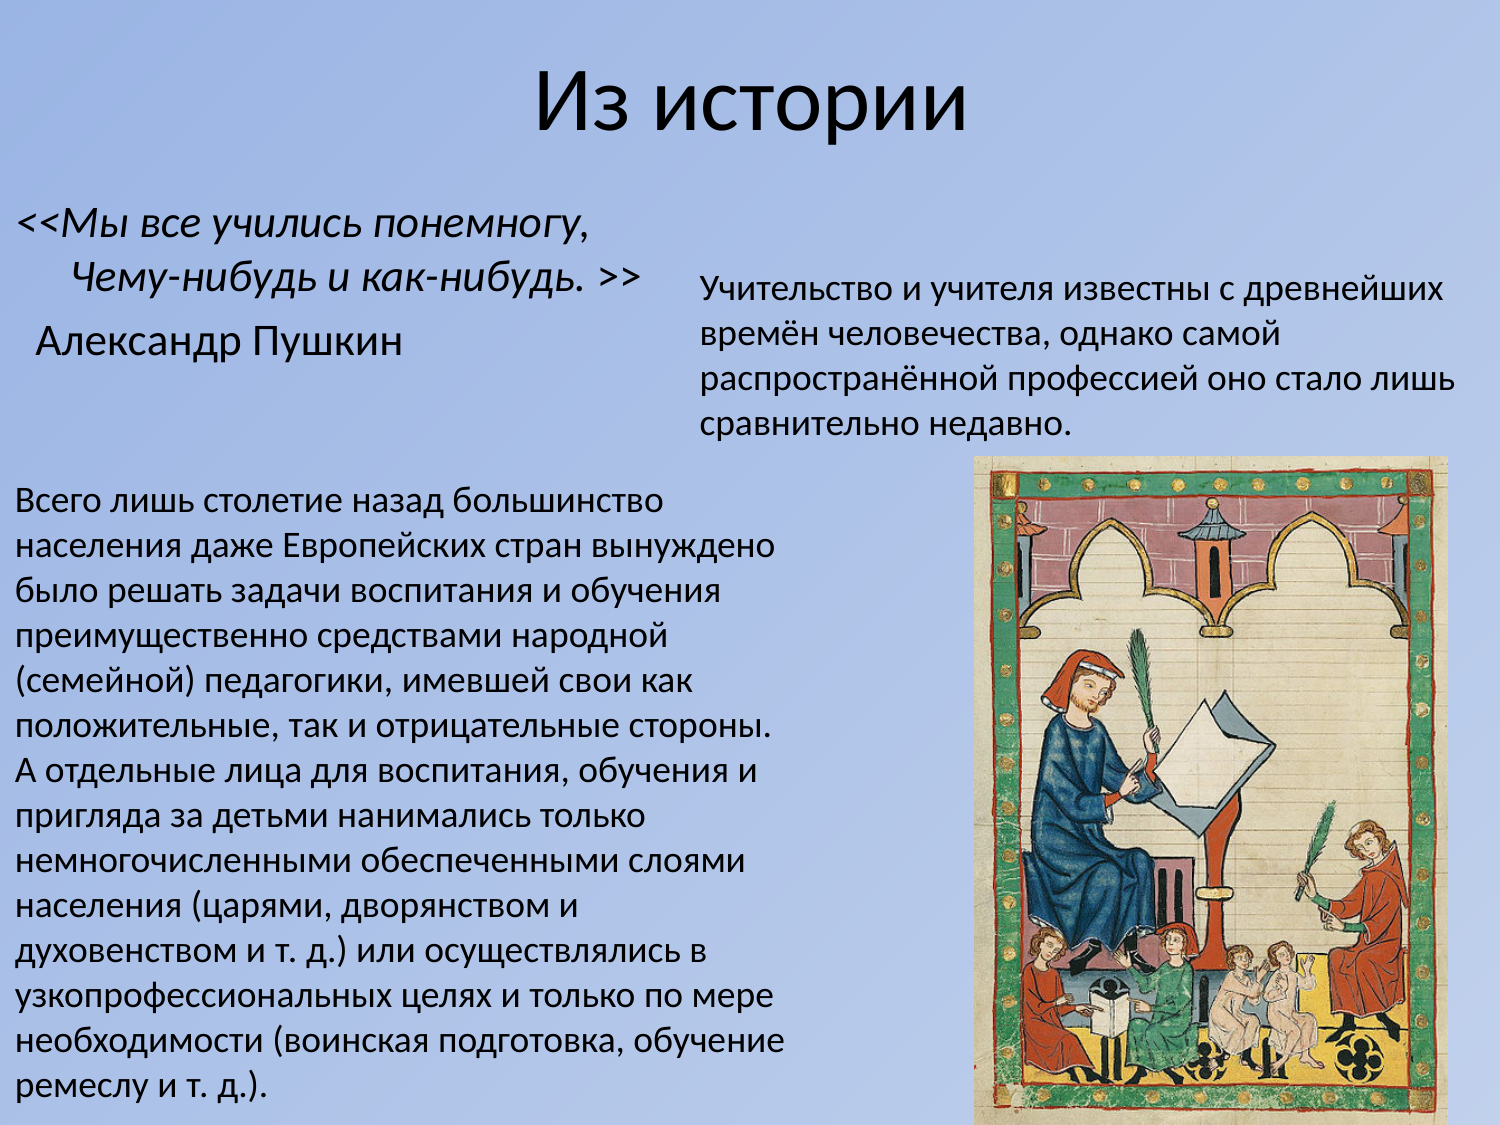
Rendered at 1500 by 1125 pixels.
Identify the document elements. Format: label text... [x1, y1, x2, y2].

picture [974, 456, 1448, 1125]
title Из истории [76, 0, 1427, 188]
text_box Учительство и учителя известны с древнейших времён человечества, однако самой распространённой профессией оно стало лишь сравнительно недавно. [684, 255, 1500, 451]
text_box Всего лишь столетие назад большинство населения даже Европейских стран вынуждено было решать задачи воспитания и обучения преимущественно средствами народной (семейной) педагогики, имевшей свои как положительные, так и отрицательные стороны. А отдельные лица для воспитания, обучения и пригляда за детьми нанимались только немногочисленными обеспеченными слоями населения (царями, дворянством и духовенством и т. д.) или осуществлялись в узкопрофессиональных целях и только по мере необходимости (воинская подготовка, обучение ремеслу и т. д.). [0, 467, 809, 1113]
list <<Мы все учились понемногу, Чему-нибудь и как-нибудь. >> Александр Пушкин [0, 184, 674, 409]
